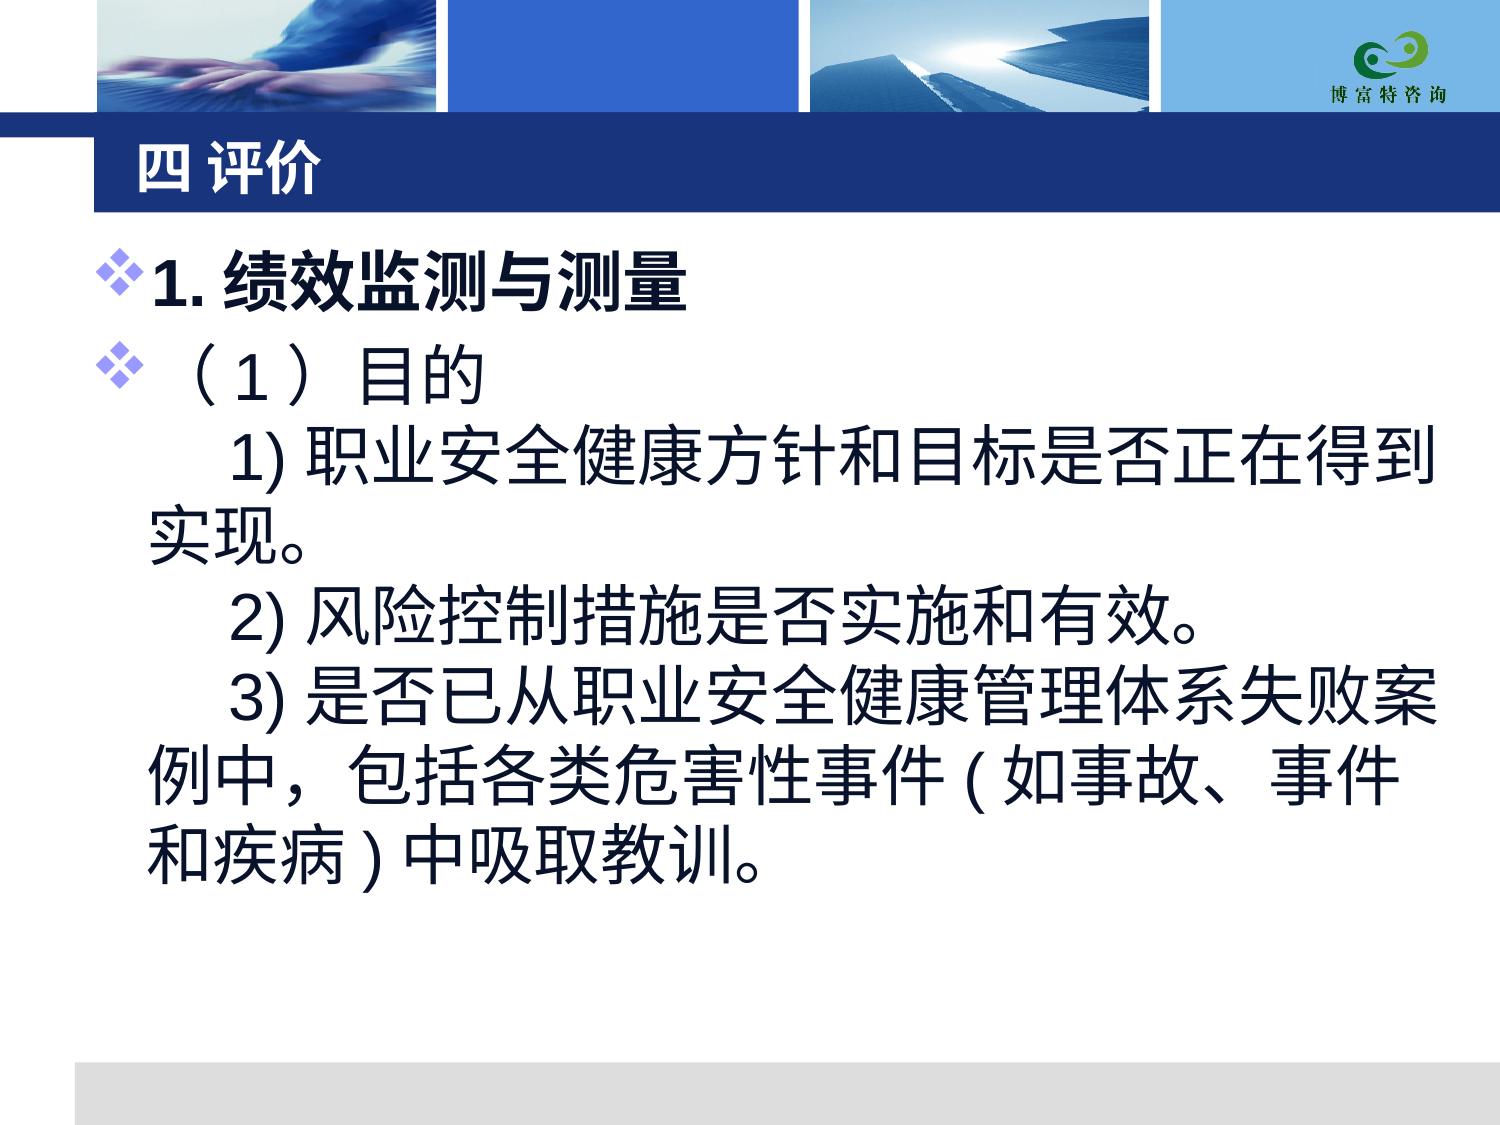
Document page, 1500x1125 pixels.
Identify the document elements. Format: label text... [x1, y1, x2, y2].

title 四 评价 [120, 119, 1401, 213]
picture [810, 0, 1150, 112]
picture [97, 0, 437, 112]
picture [1316, 30, 1465, 106]
list 1.绩效监测与测量 （1）目的 1)职业安全健康方针和目标是否正在得到实现。 2)风险控制措施是否实施和有效。 3)是否已从职业安全健康管理体系失败案例中，包括各类危害性事件(如事故、事件和疾病)中吸取教训。 [74, 232, 1460, 1034]
